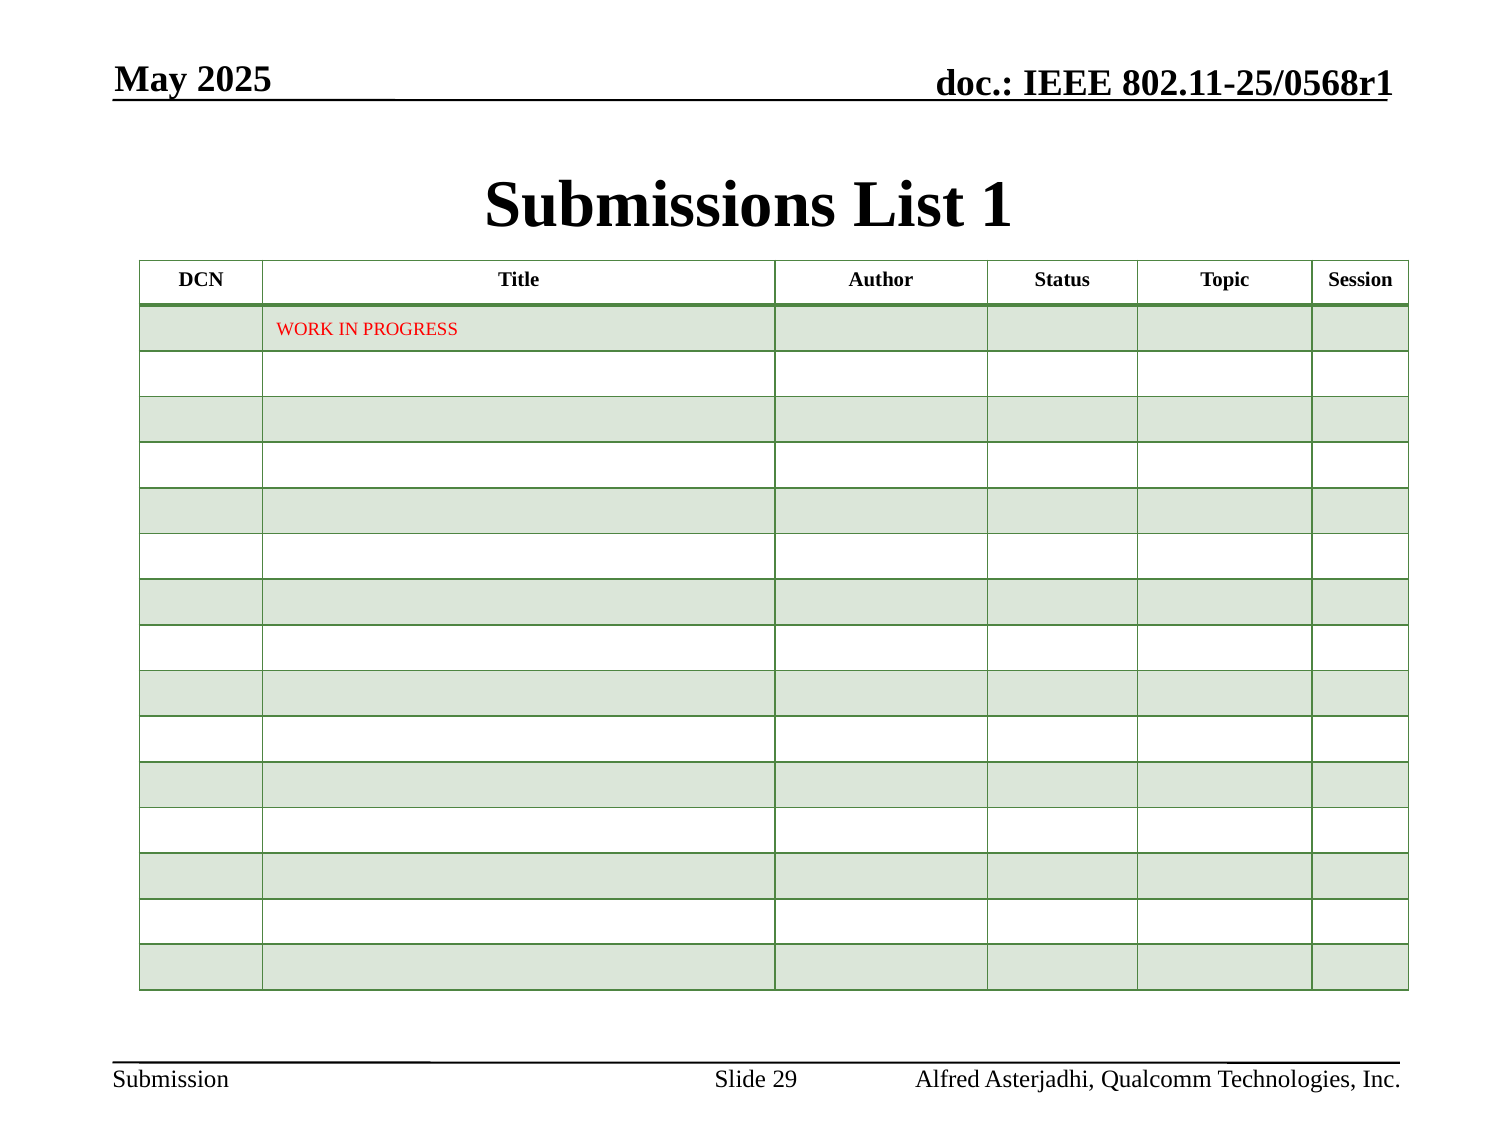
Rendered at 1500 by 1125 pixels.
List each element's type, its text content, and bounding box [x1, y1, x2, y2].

table_cell [1138, 763, 1311, 807]
table_cell [776, 626, 987, 670]
table_cell [1138, 397, 1311, 441]
table_cell WORK IN PROGRESS [263, 307, 774, 350]
table_cell [1313, 307, 1408, 350]
table_cell [140, 763, 262, 807]
table_cell [776, 854, 987, 898]
table_header DCN [140, 261, 262, 303]
table_cell [1313, 397, 1408, 441]
table_cell [988, 671, 1137, 715]
table_cell [140, 489, 262, 533]
table_cell [263, 534, 774, 578]
table_cell [1138, 945, 1311, 989]
table_cell [1313, 854, 1408, 898]
table_cell [140, 717, 262, 761]
table_cell [140, 443, 262, 487]
table_cell [1313, 945, 1408, 989]
table_cell [988, 945, 1137, 989]
table_cell [988, 489, 1137, 533]
table_cell [988, 763, 1137, 807]
table_cell [988, 900, 1137, 943]
table_cell [263, 900, 774, 943]
table_cell [140, 307, 262, 350]
table_cell [988, 580, 1137, 624]
table_cell [1313, 671, 1408, 715]
table_cell [1313, 763, 1408, 807]
table_cell [263, 443, 774, 487]
table_cell [776, 671, 987, 715]
table_header Author [776, 261, 987, 303]
table_cell [776, 580, 987, 624]
table_cell [140, 854, 262, 898]
table_cell [263, 397, 774, 441]
table_cell [776, 900, 987, 943]
table_cell [1313, 808, 1408, 852]
table_cell [776, 352, 987, 396]
table_cell [988, 307, 1137, 350]
table_cell [1313, 900, 1408, 943]
table_header Title [263, 261, 774, 303]
table_cell [988, 717, 1137, 761]
table_cell [140, 808, 262, 852]
table_cell [776, 763, 987, 807]
table_cell [1138, 307, 1311, 350]
table_cell [776, 397, 987, 441]
table_cell [988, 443, 1137, 487]
table_cell [988, 534, 1137, 578]
table_cell [1138, 808, 1311, 852]
table_cell [1313, 534, 1408, 578]
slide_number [114, 54, 423, 100]
table_header Status [988, 261, 1137, 303]
title Submissions List 1 [112, 112, 1388, 288]
table_cell [140, 626, 262, 670]
table_cell [140, 900, 262, 943]
table_cell [988, 397, 1137, 441]
table_cell [263, 945, 774, 989]
table_cell [988, 808, 1137, 852]
table_cell [1138, 854, 1311, 898]
table_cell [1138, 489, 1311, 533]
table_cell [988, 854, 1137, 898]
table_cell [140, 945, 262, 989]
table_header Topic [1138, 261, 1311, 303]
table_cell [776, 717, 987, 761]
table_cell [1138, 443, 1311, 487]
table_cell [1138, 580, 1311, 624]
table_cell [263, 671, 774, 715]
table_cell [1138, 352, 1311, 396]
table_cell [263, 854, 774, 898]
table_cell [263, 717, 774, 761]
table_cell [776, 307, 987, 350]
table_cell [1313, 443, 1408, 487]
table_cell [1313, 626, 1408, 670]
table_header Session [1313, 261, 1408, 303]
table_cell [140, 671, 262, 715]
table_cell [140, 352, 262, 396]
table_cell [263, 763, 774, 807]
slide_number Slide 29 [712, 1061, 800, 1123]
table_cell [776, 808, 987, 852]
table_cell [263, 352, 774, 396]
table_cell [1313, 580, 1408, 624]
table_cell [1138, 626, 1311, 670]
table_cell [263, 489, 774, 533]
table_cell [988, 352, 1137, 396]
table_cell [1138, 671, 1311, 715]
table_cell [1138, 534, 1311, 578]
table_cell [776, 443, 987, 487]
table_cell [1138, 717, 1311, 761]
table_cell [1313, 352, 1408, 396]
table_cell [776, 534, 987, 578]
table_cell [1313, 717, 1408, 761]
table_cell [988, 626, 1137, 670]
table_cell [263, 808, 774, 852]
table_cell [140, 397, 262, 441]
table_cell [1313, 489, 1408, 533]
table_cell [140, 580, 262, 624]
table_cell [1138, 900, 1311, 943]
table_cell [776, 489, 987, 533]
table_cell [140, 534, 262, 578]
table_cell [263, 580, 774, 624]
table_cell [776, 945, 987, 989]
table_cell [263, 626, 774, 670]
footer Alfred Asterjadhi, Qualcomm Technologies, Inc. [878, 1061, 1402, 1093]
